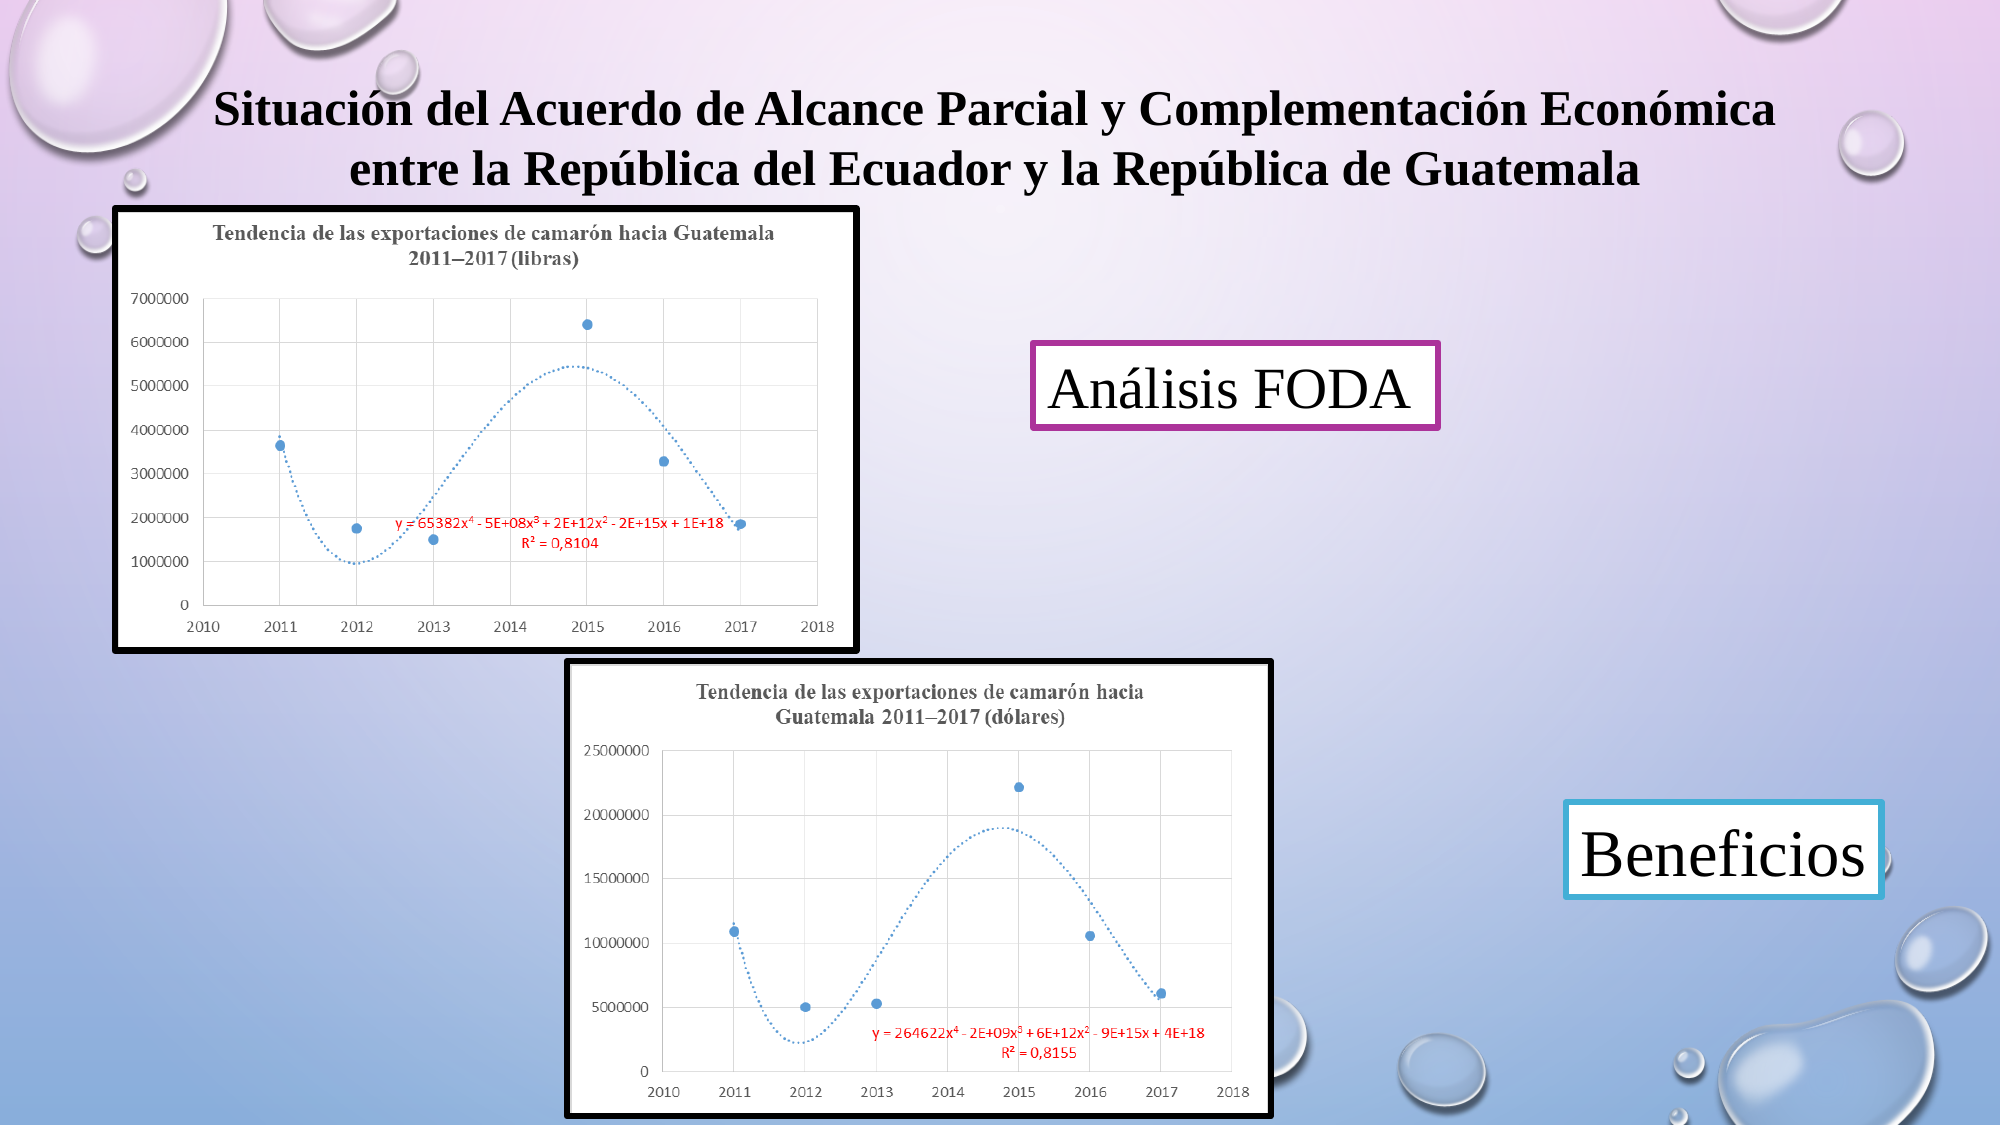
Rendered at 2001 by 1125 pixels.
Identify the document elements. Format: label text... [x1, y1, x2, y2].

text_box Situación del Acuerdo de Alcance Parcial y Complementación Económica entre la República del Ecuador y la República de Guatemala [172, 68, 1818, 204]
picture [0, 0, 2000, 1125]
text_box Análisis FODA [1032, 341, 1439, 429]
text_box Beneficios [1565, 801, 1883, 898]
